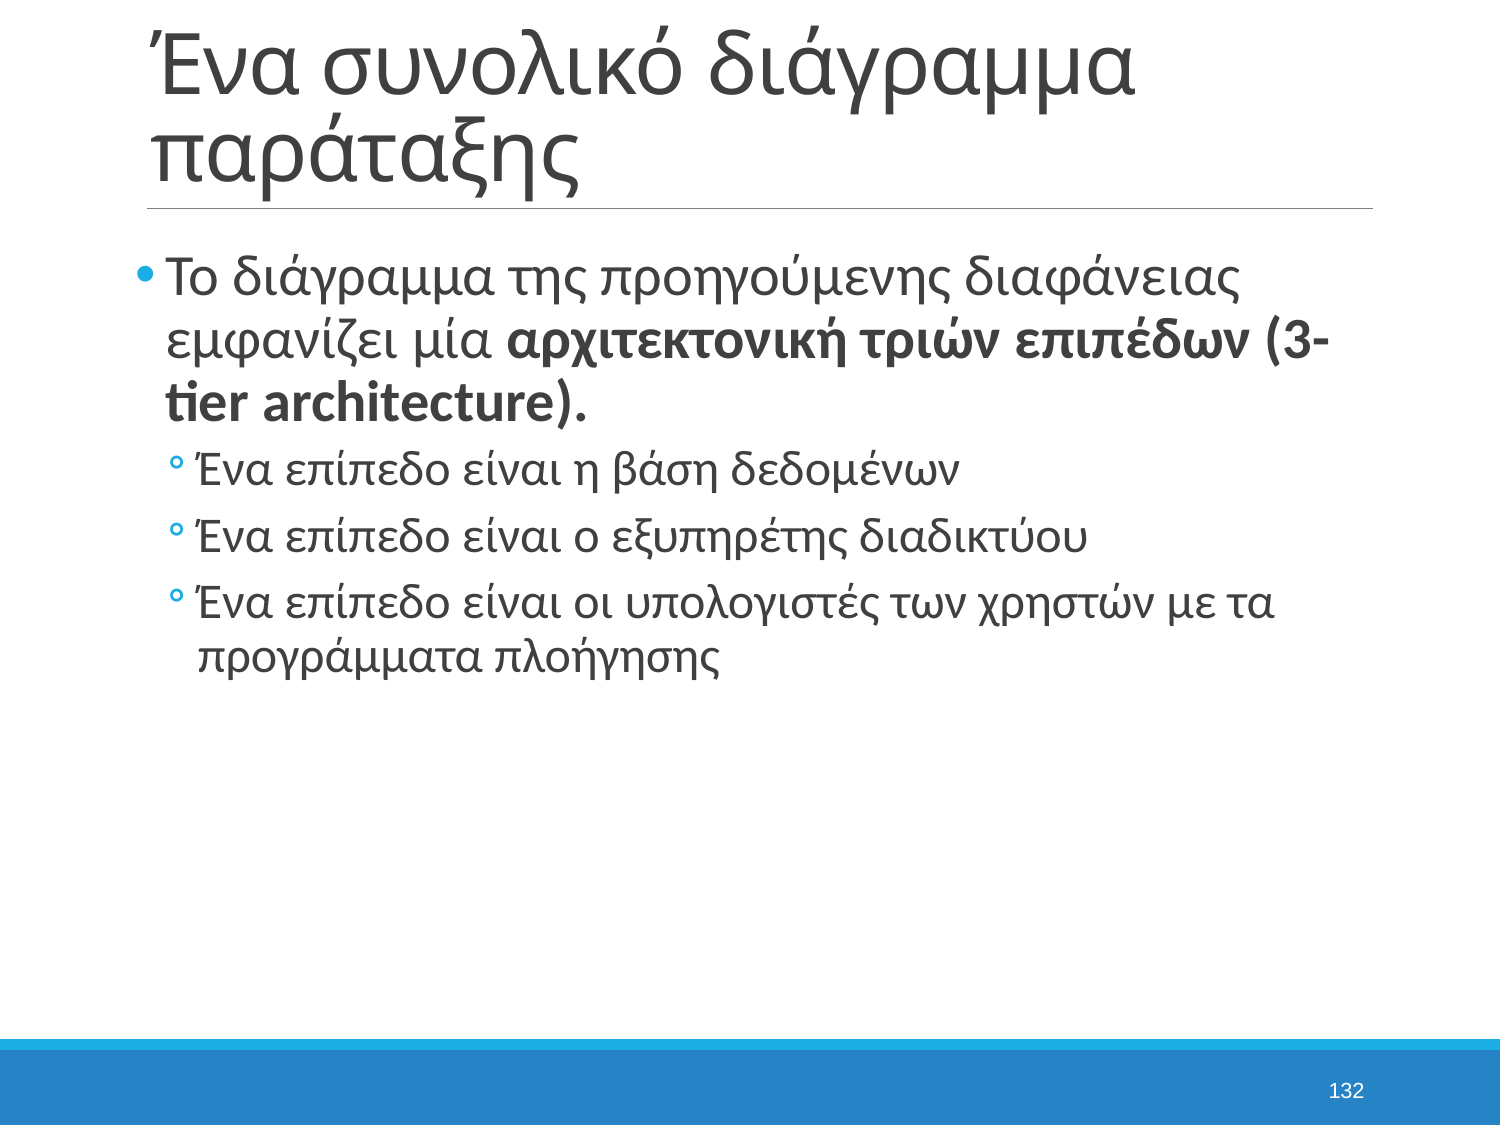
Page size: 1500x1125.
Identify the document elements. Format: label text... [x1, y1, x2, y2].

slide_number 132 [1218, 1059, 1380, 1120]
list Το διάγραμμα της προηγούμενης διαφάνειας εμφανίζει μία αρχιτεκτονική τριών επιπέδων (3-tier architecture). Ένα επίπεδο είναι η βάση δεδομένων Ένα επίπεδο είναι ο εξυπηρέτης διαδικτύου Ένα επίπεδο είναι οι υπολογιστές των χρηστών με τα προγράμματα πλοήγησης [135, 237, 1373, 1028]
title Ένα συνολικό διάγραμμα παράταξης [135, 16, 1373, 206]
